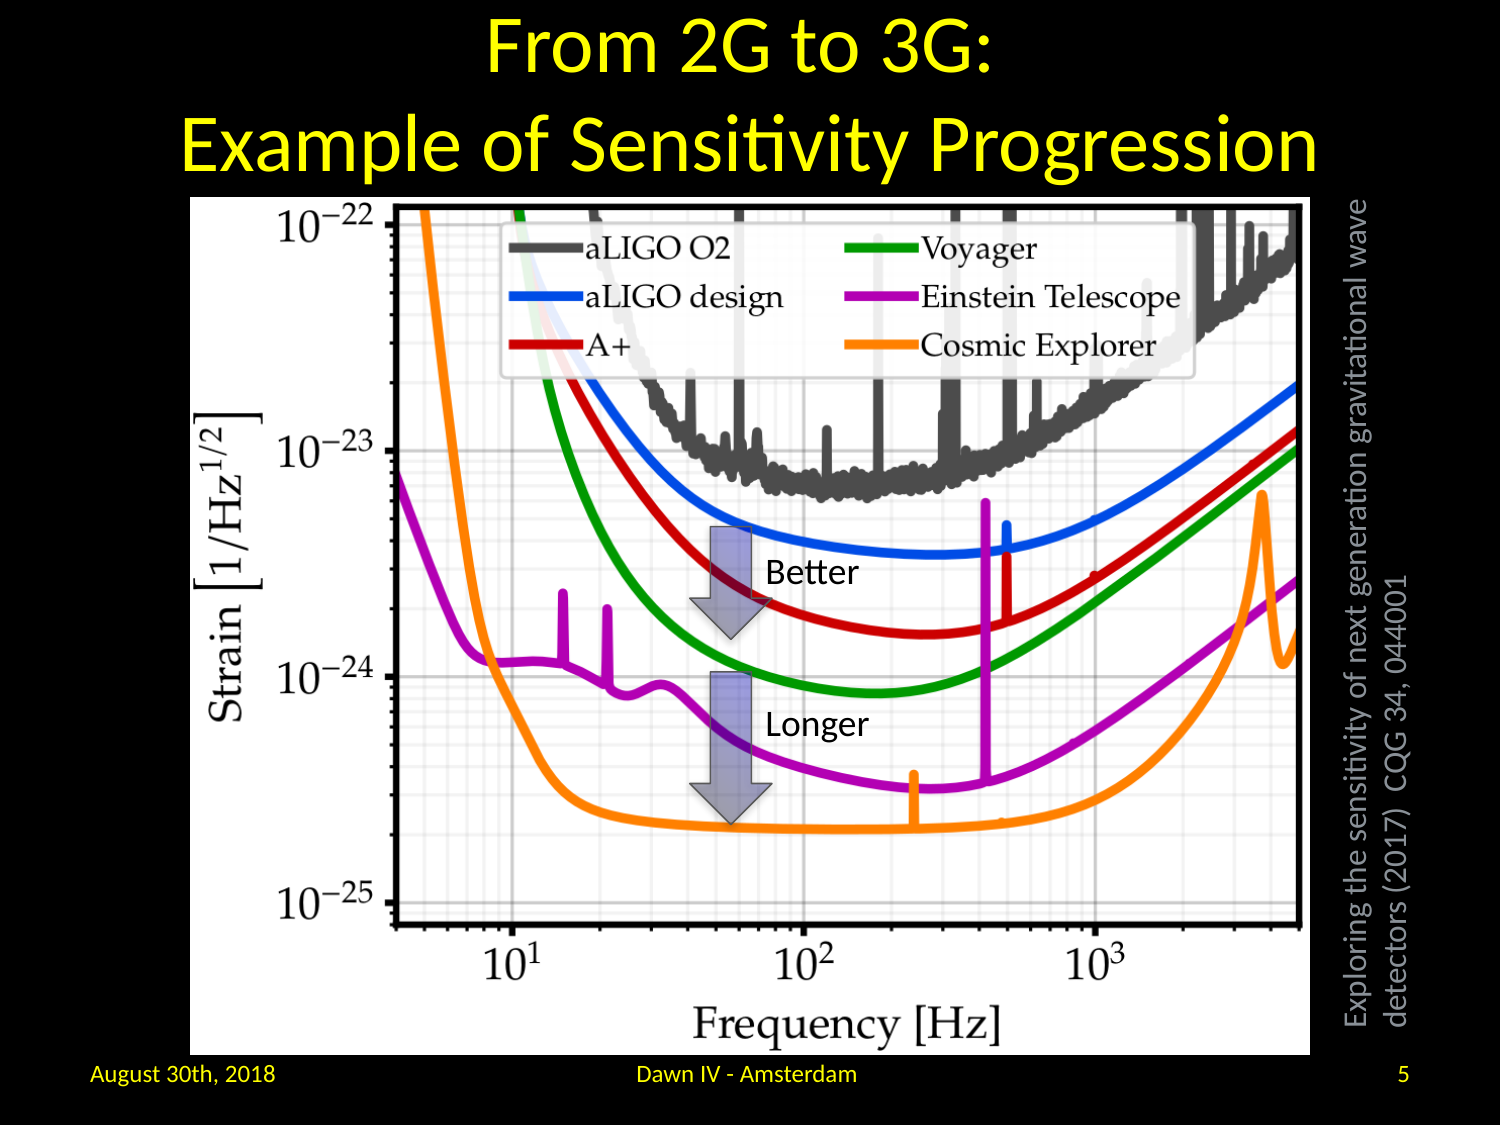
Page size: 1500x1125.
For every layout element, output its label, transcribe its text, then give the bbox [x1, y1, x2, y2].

picture [190, 197, 1310, 1056]
text_box Exploring the sensitivity of next generation gravitational wave detectors (2017) CQG 34, 044001 [1325, 143, 1420, 1044]
footer Dawn IV - Amsterdam [512, 1063, 988, 1103]
title From 2G to 3G: Example of Sensitivity Progression [75, 0, 1425, 183]
slide_number 5 [1074, 1042, 1425, 1103]
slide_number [75, 1042, 425, 1103]
